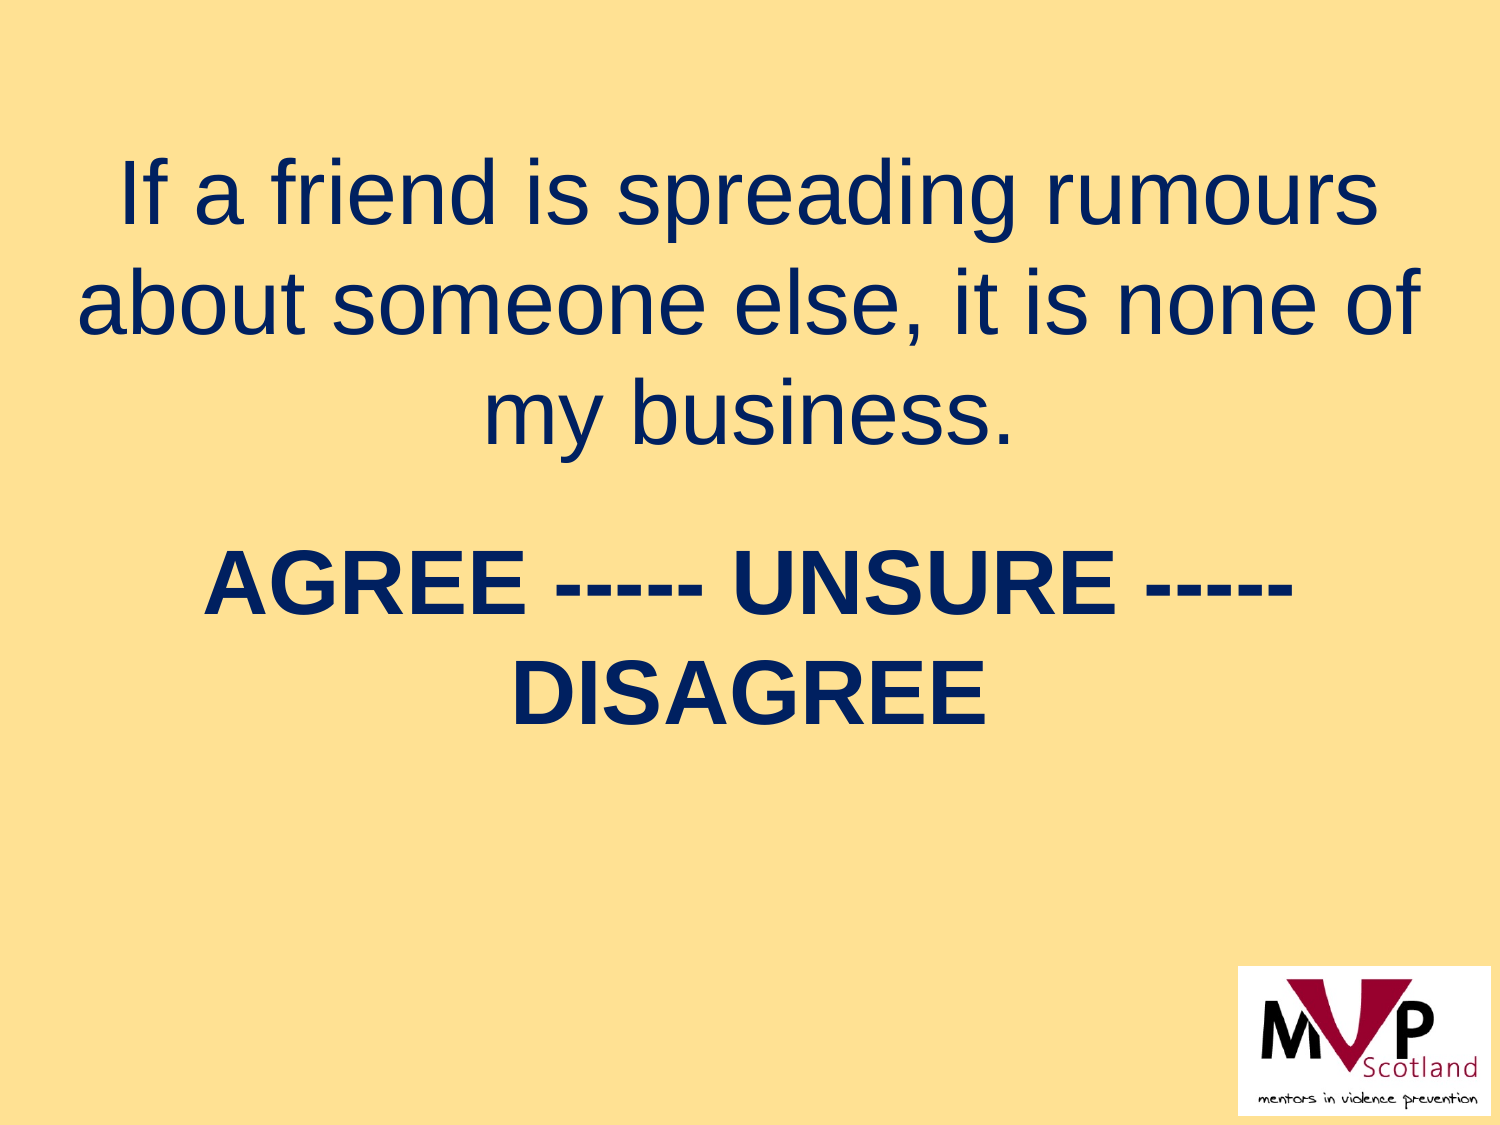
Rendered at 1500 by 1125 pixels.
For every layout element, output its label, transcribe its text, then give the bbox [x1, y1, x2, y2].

picture [1238, 966, 1491, 1116]
text_box AGREE ----- UNSURE ----- DISAGREE [64, 515, 1436, 750]
text_box If a friend is spreading rumours about someone else, it is none of my business. [29, 125, 1471, 470]
